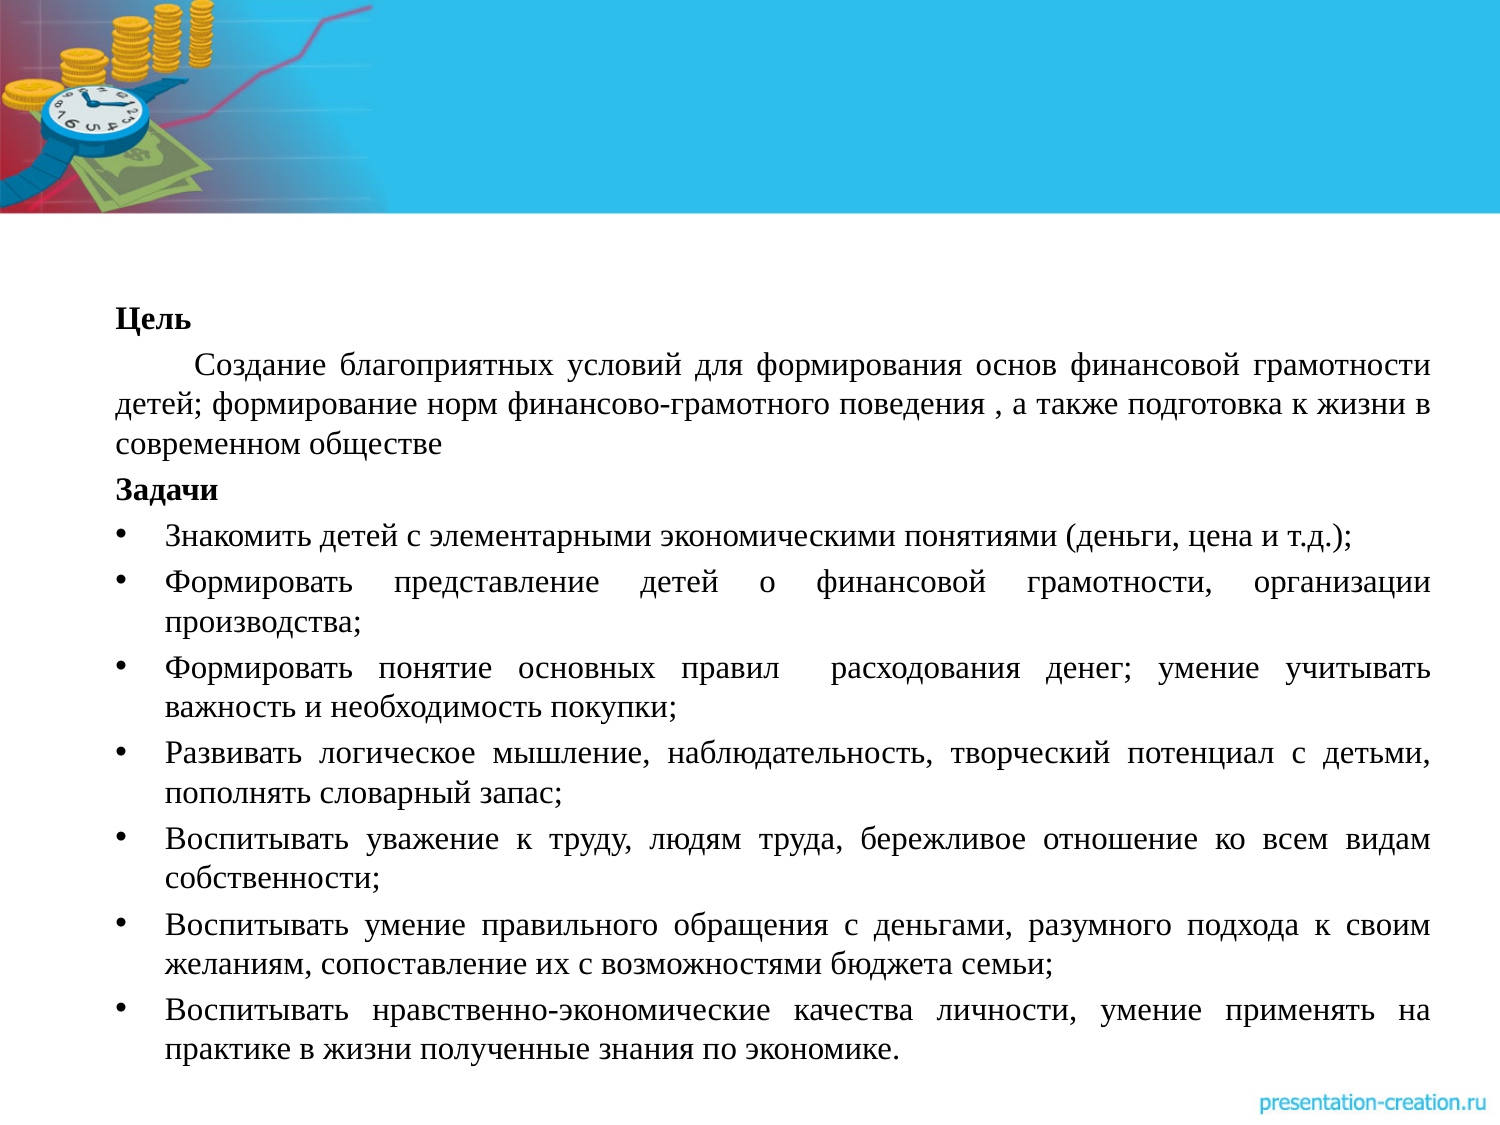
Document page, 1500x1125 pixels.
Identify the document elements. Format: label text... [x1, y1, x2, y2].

list Цель Создание благоприятных условий для формирования основ финансовой грамотности детей; формирование норм финансово-грамотного поведения , а также подготовка к жизни в современном обществе Задачи Знакомить детей с элементарными экономическими понятиями (деньги, цена и т.д.); Формировать представление детей о финансовой грамотности, организации производства; Формировать понятие основных правил расходования денег; умение учитывать важность и необходимость покупки; Развивать логическое мышление, наблюдательность, творческий потенциал с детьми, пополнять словарный запас; Воспитывать уважение к труду, людям труда, бережливое отношение ко всем видам собственности; Воспитывать умение правильного обращения с деньгами, разумного подхода к своим желаниям, сопоставление их с возможностями бюджета семьи; Воспитывать нравственно-экономические качества личности, умение применять на практике в жизни полученные знания по экономике. [100, 196, 1449, 1094]
picture [0, 0, 1500, 1125]
